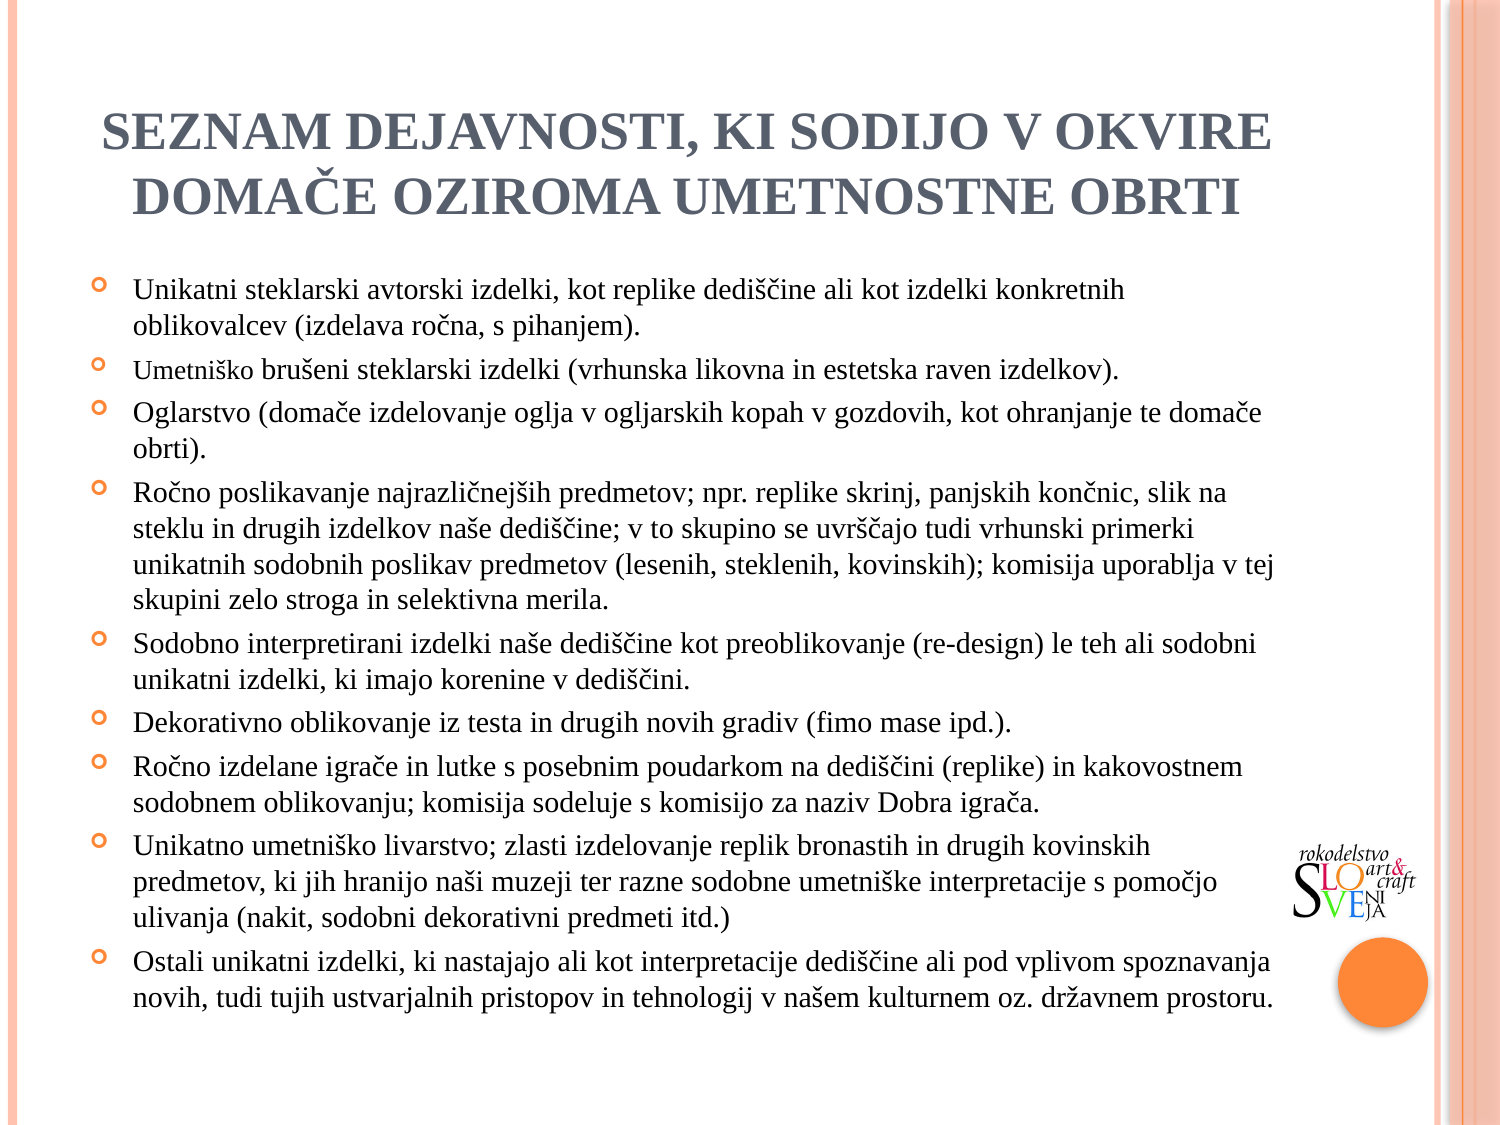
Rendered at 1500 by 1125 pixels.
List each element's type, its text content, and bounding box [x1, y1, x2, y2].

list Unikatni steklarski avtorski izdelki, kot replike dediščine ali kot izdelki konkretnih oblikovalcev (izdelava ročna, s pihanjem). Umetniško brušeni steklarski izdelki (vrhunska likovna in estetska raven izdelkov). Oglarstvo (domače izdelovanje oglja v ogljarskih kopah v gozdovih, kot ohranjanje te domače obrti). Ročno poslikavanje najrazličnejših predmetov; npr. replike skrinj, panjskih končnic, slik na steklu in drugih izdelkov naše dediščine; v to skupino se uvrščajo tudi vrhunski primerki unikatnih sodobnih poslikav predmetov (lesenih, steklenih, kovinskih); komisija uporablja v tej skupini zelo stroga in selektivna merila. Sodobno interpretirani izdelki naše dediščine kot preoblikovanje (re-design) le teh ali sodobni unikatni izdelki, ki imajo korenine v dediščini. Dekorativno oblikovanje iz testa in drugih novih gradiv (fimo mase ipd.). Ročno izdelane igrače in lutke s posebnim poudarkom na dediščini (replike) in kakovostnem sodobnem oblikovanju; komisija sodeluje s komisijo za naziv Dobra igrača. Unikatno umetniško livarstvo; zlasti izdelovanje replik bronastih in drugih kovinskih predmetov, ki jih hranijo naši muzeji ter razne sodobne umetniške interpretacije s pomočjo ulivanja (nakit, sodobni dekorativni predmeti itd.) Ostali unikatni izdelki, ki nastajajo ali kot interpretacije dediščine ali pod vplivom spoznavanja novih, tudi tujih ustvarjalnih pristopov in tehnologij v našem kulturnem oz. državnem prostoru. [75, 262, 1300, 1062]
title Seznam dejavnosti, ki sodijo v okvire domače oziroma umetnostne obrti [75, 45, 1300, 233]
picture [1280, 833, 1428, 930]
